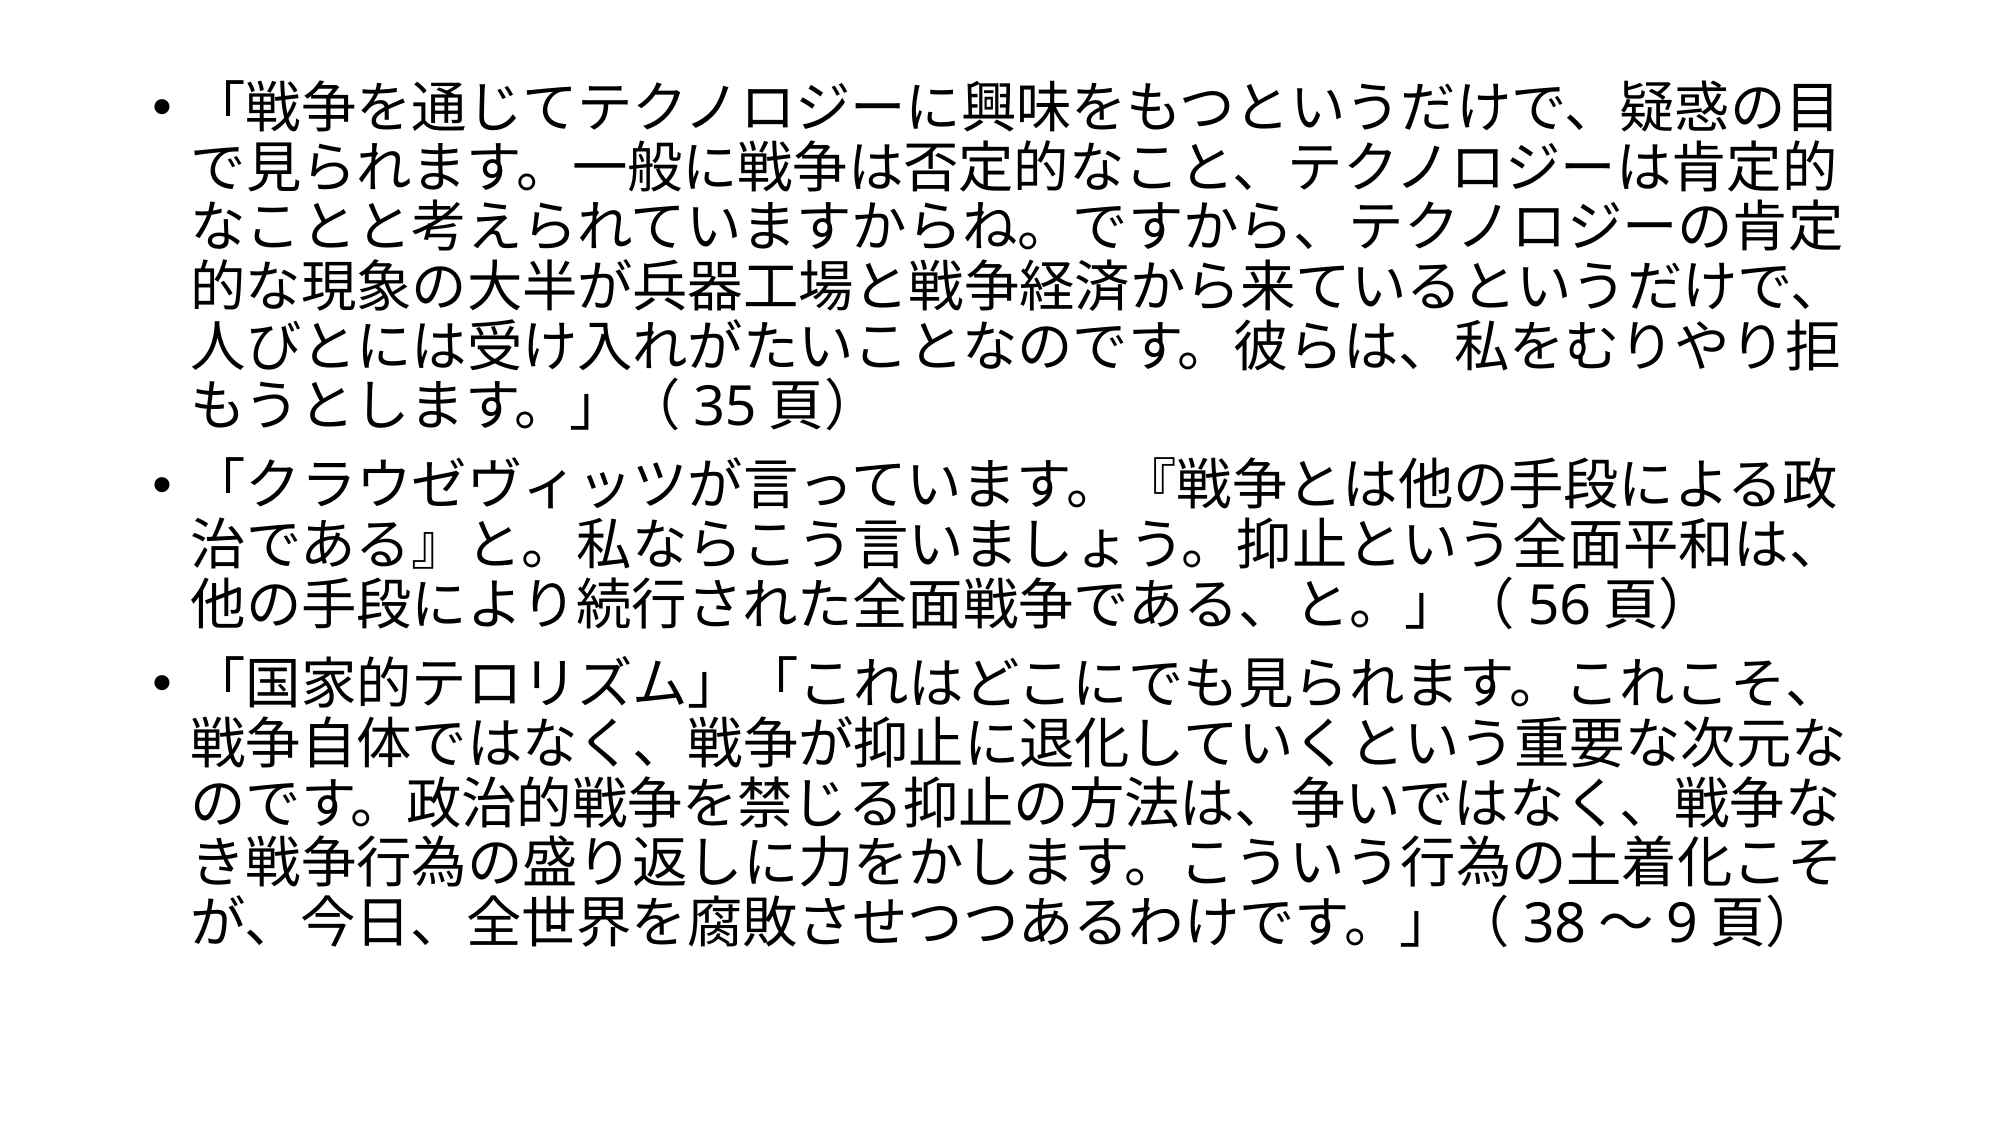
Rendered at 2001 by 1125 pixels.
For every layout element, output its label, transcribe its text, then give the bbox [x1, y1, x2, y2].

list 「戦争を通じてテクノロジーに興味をもつというだけで、疑惑の目で見られます。一般に戦争は否定的なこと、テクノロジーは肯定的なことと考えられていますからね。ですから、テクノロジーの肯定的な現象の大半が兵器工場と戦争経済から来ているというだけで、人びとには受け入れがたいことなのです。彼らは、私をむりやり拒もうとします。」（35頁） 「クラウゼヴィッツが言っています。『戦争とは他の手段による政治である』と。私ならこう言いましょう。抑止という全面平和は、他の手段により続行された全面戦争である、と。」（56頁） 「国家的テロリズム」「これはどこにでも見られます。これこそ、戦争自体ではなく、戦争が抑止に退化していくという重要な次元なのです。政治的戦争を禁じる抑止の方法は、争いではなく、戦争なき戦争行為の盛り返しに力をかします。こういう行為の土着化こそが、今日、全世界を腐敗させつつあるわけです。」（38～9頁） [137, 72, 1863, 1014]
